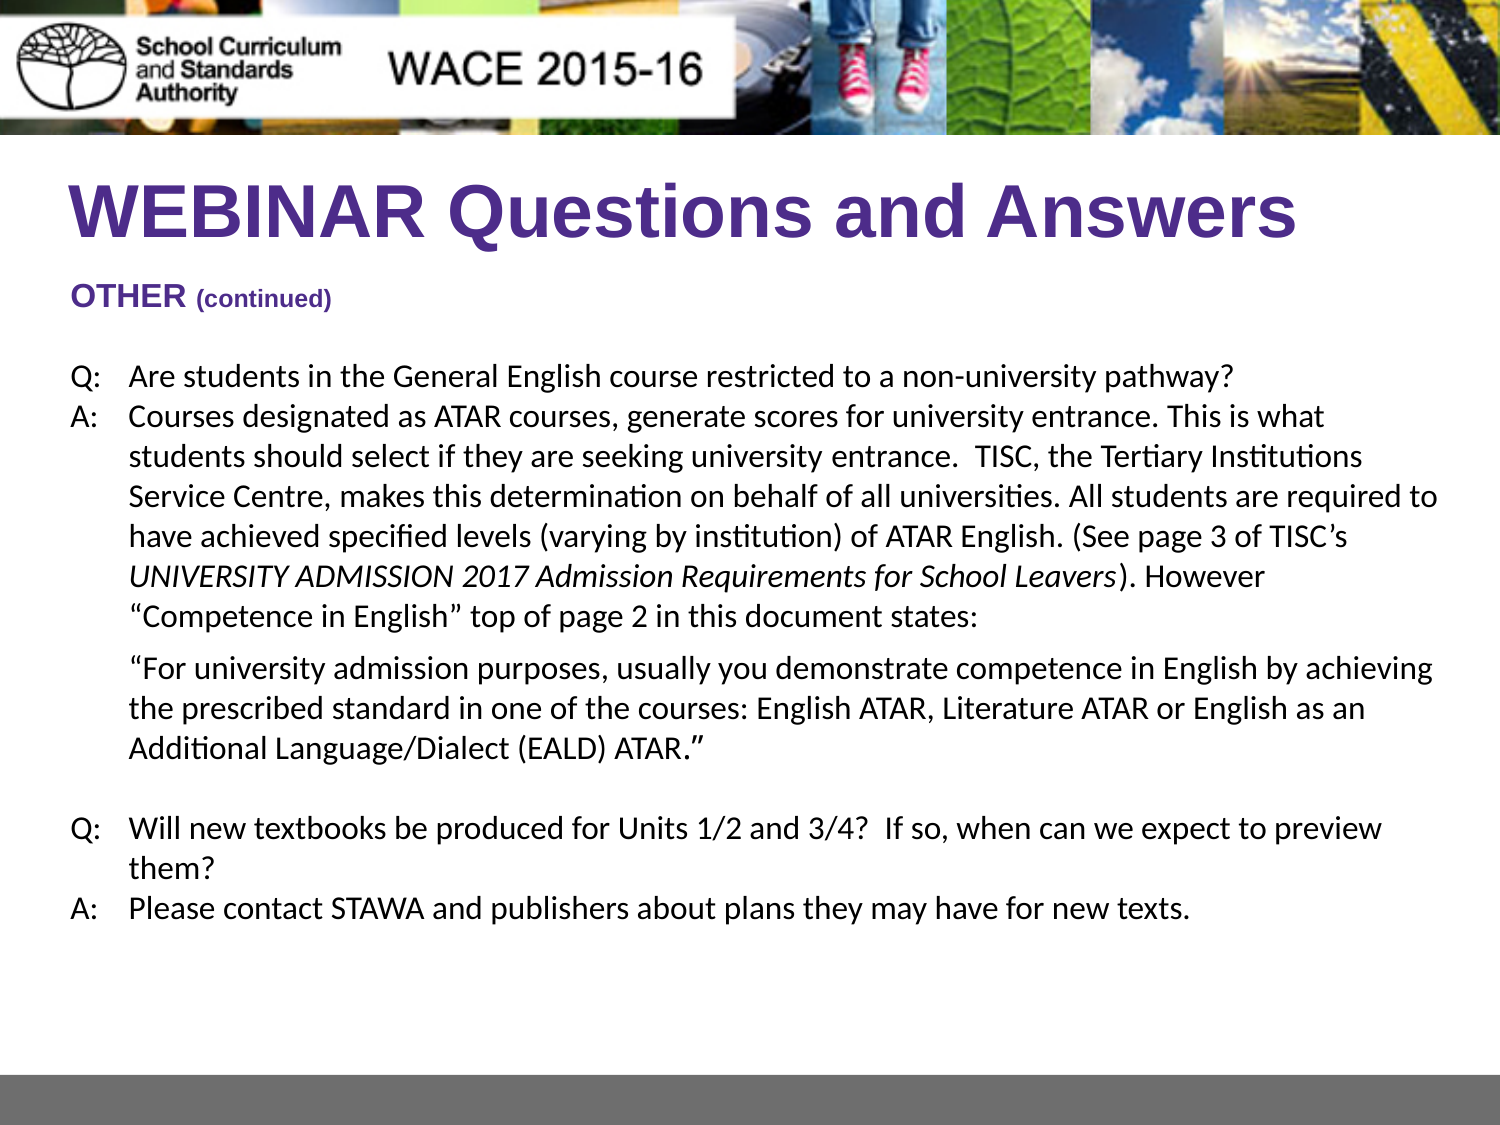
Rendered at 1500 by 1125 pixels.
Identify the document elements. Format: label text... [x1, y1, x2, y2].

title WEBINAR Questions and Answers [53, 138, 1457, 278]
list OTHER (continued) Q: Are students in the General English course restricted to a non-university pathway? A: Courses designated as ATAR courses, generate scores for university entrance. This is what students should select if they are seeking university entrance. TISC, the Tertiary Institutions Service Centre, makes this determination on behalf of all universities. All students are required to have achieved specified levels (varying by institution) of ATAR English. (See page 3 of TISC’s UNIVERSITY ADMISSION 2017 Admission Requirements for School Leavers). However “Competence in English” top of page 2 in this document states: “For university admission purposes, usually you demonstrate competence in English by achieving the prescribed standard in one of the courses: English ATAR, Literature ATAR or English as an Additional Language/Dialect (EALD) ATAR.” Q: Will new textbooks be produced for Units 1/2 and 3/4? If so, when can we expect to preview them? A: Please contact STAWA and publishers about plans they may have for new texts. [55, 267, 1455, 1023]
slide_number 27 [1100, 1031, 1450, 1100]
picture [0, 0, 1500, 135]
